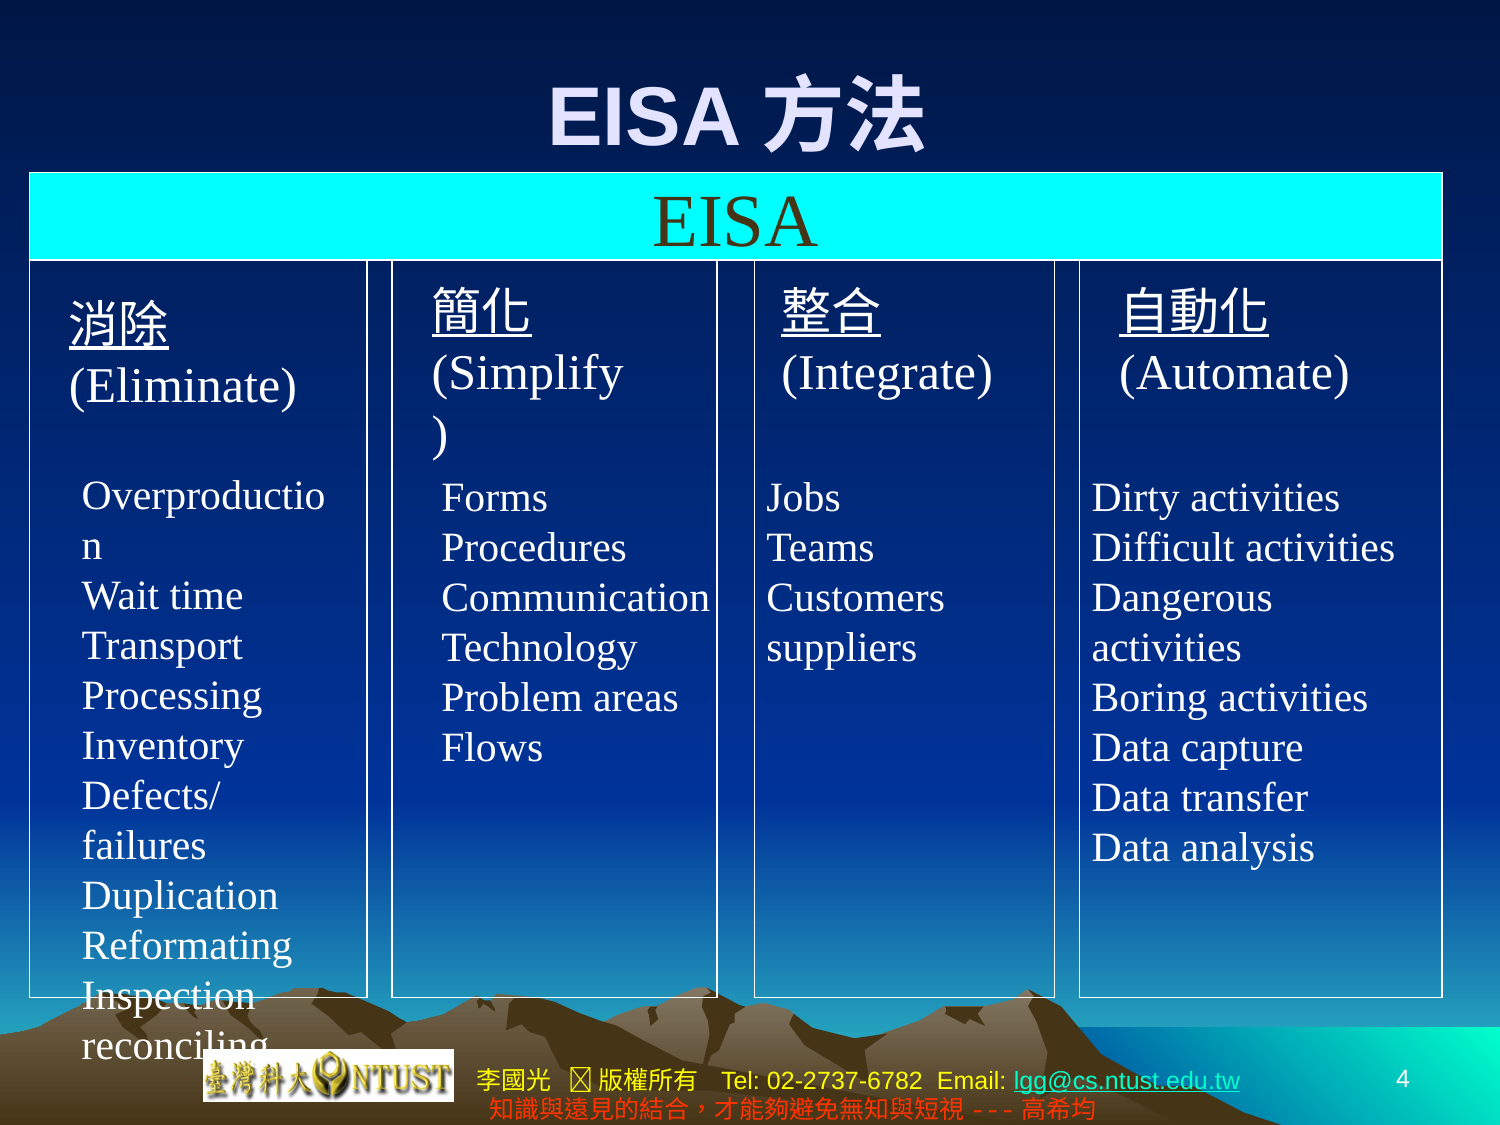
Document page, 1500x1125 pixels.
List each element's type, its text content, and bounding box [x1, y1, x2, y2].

text_box 整合 (Integrate) [766, 272, 1008, 408]
text_box 自動化 (Automate) [1104, 272, 1365, 408]
text_box [29, 261, 367, 998]
text_box [754, 261, 1055, 998]
text_box Overproduction Wait time Transport Processing Inventory Defects/failures Duplication Reformating Inspection reconciling [66, 460, 361, 1076]
text_box [1079, 261, 1442, 462]
text_box Forms Procedures Communication Technology Problem areas Flows [426, 462, 726, 888]
text_box Jobs Teams Customers suppliers [751, 462, 960, 678]
slide_number 4 [1074, 1024, 1426, 1101]
text_box EISA [29, 172, 1442, 261]
title EISA方法 [99, 62, 1376, 163]
text_box [1079, 878, 1442, 998]
text_box [391, 261, 717, 998]
text_box 簡化 (Simplify) [416, 272, 656, 468]
picture [203, 1049, 454, 1102]
text_box Dirty activities Difficult activities Dangerous activities Boring activities Data capture Data transfer Data analysis [1076, 462, 1448, 878]
